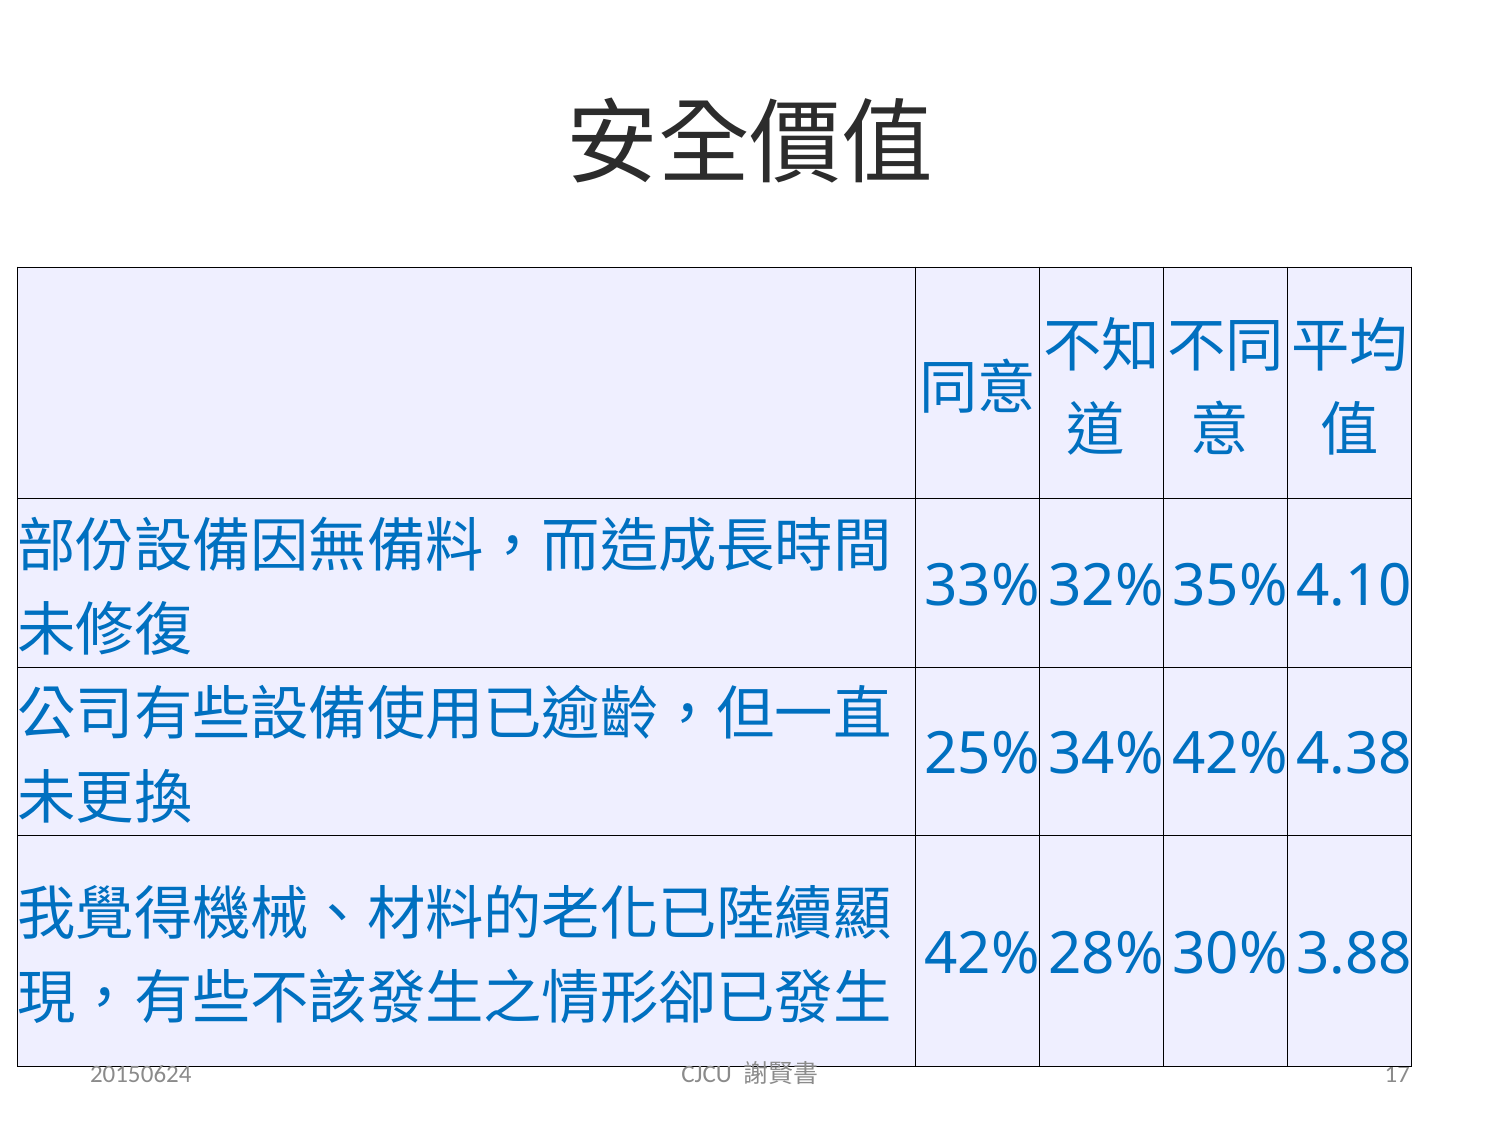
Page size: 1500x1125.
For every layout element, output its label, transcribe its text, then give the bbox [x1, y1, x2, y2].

table_cell 42% [916, 836, 1039, 1066]
table_cell 28% [1040, 836, 1163, 1066]
footer CJCU 謝賢書 [512, 1042, 988, 1103]
table_cell 25% [916, 668, 1039, 835]
table_cell 35% [1164, 499, 1287, 667]
table_cell 33% [916, 499, 1039, 667]
table_cell 公司有些設備使用已逾齡，但一直未更換 [18, 668, 915, 835]
table_cell 30% [1164, 836, 1287, 1042]
table_header 平均值 [1288, 268, 1411, 498]
table_cell 32% [1040, 499, 1163, 667]
table_cell 4.38 [1288, 668, 1411, 835]
table_cell 我覺得機械、材料的老化已陸續顯現，有些不該發生之情形卻已發生 [18, 836, 915, 1066]
table_cell 4.10 [1288, 499, 1411, 667]
table_header 同意 [916, 268, 1039, 498]
slide_number 20150624 [75, 1042, 425, 1103]
table_cell 34% [1040, 668, 1163, 835]
table_header 不同意 [1164, 268, 1287, 498]
table_cell 部份設備因無備料，而造成長時間未修復 [18, 499, 915, 667]
table_cell 42% [1164, 668, 1287, 835]
table_header [18, 268, 915, 498]
table_header 不知道 [1040, 268, 1163, 498]
table_cell 3.88 [1288, 836, 1411, 1042]
title 安全價值 [75, 45, 1425, 233]
slide_number 17 [1074, 1042, 1425, 1103]
